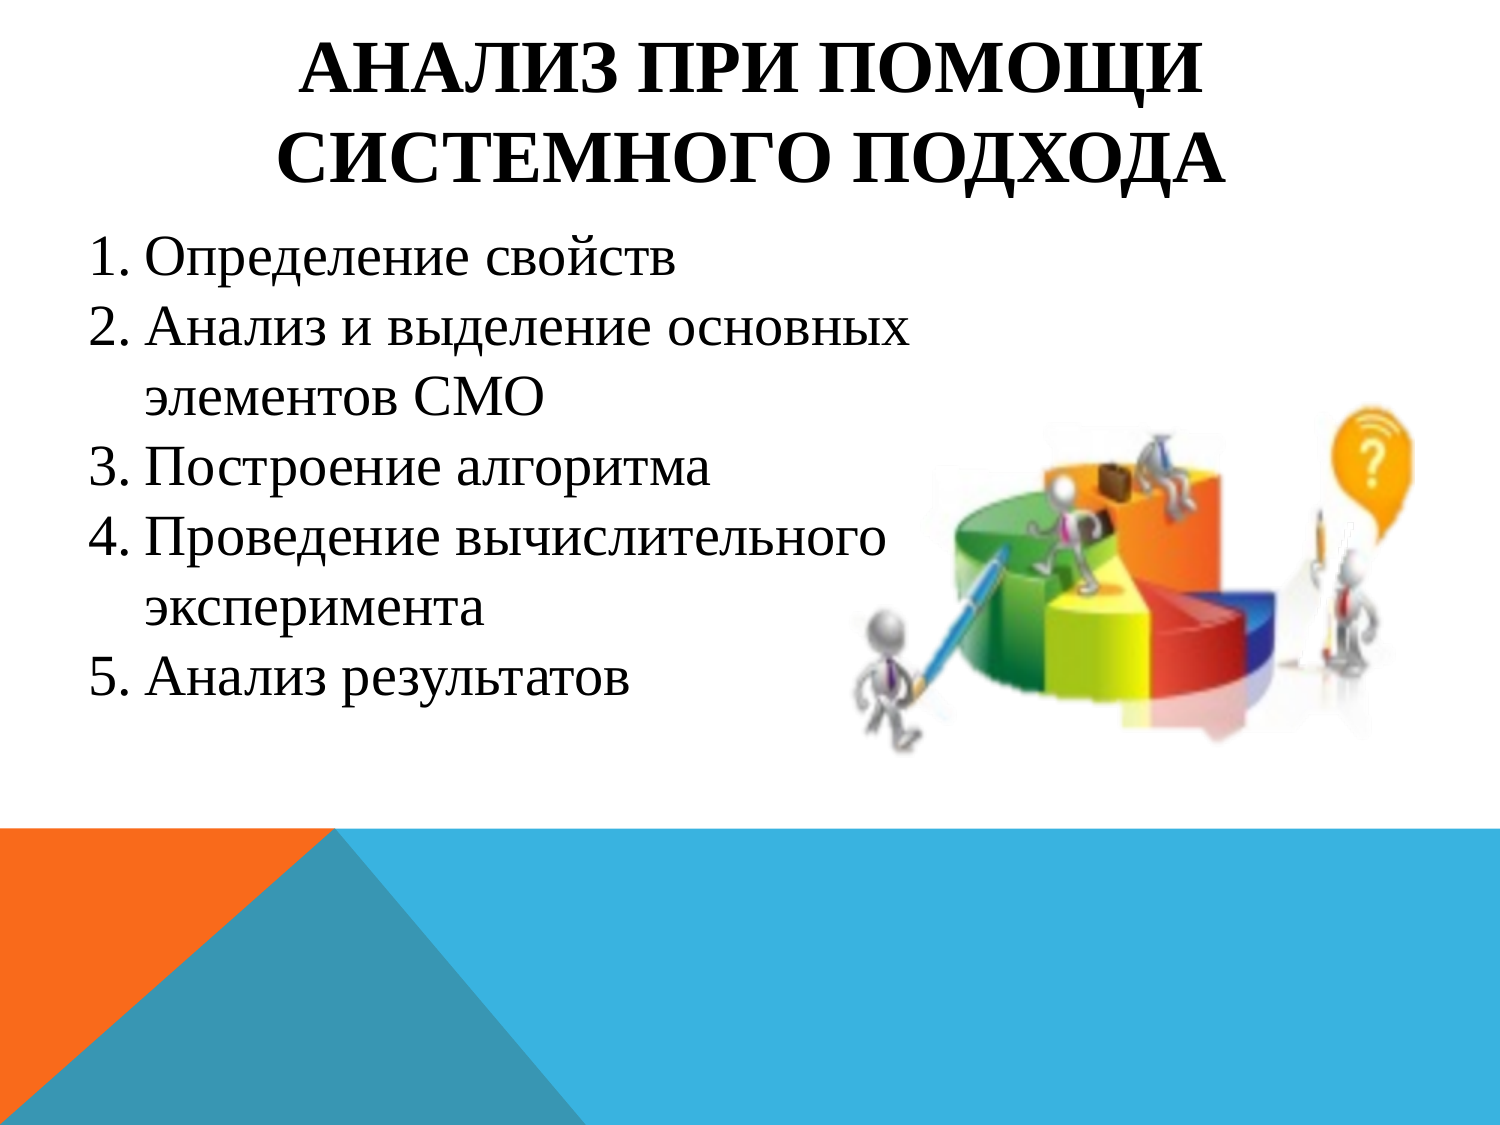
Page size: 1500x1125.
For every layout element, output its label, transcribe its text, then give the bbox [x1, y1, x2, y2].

text_box АНАЛИЗ ПРИ ПОМОЩИ СИСТЕМНОГО ПОДХОДА [192, 9, 1311, 205]
picture [818, 400, 1415, 774]
text_box Определение свойств Анализ и выделение основных элементов СМО Построение алгоритма Проведение вычислительного эксперимента Анализ результатов [73, 210, 979, 785]
